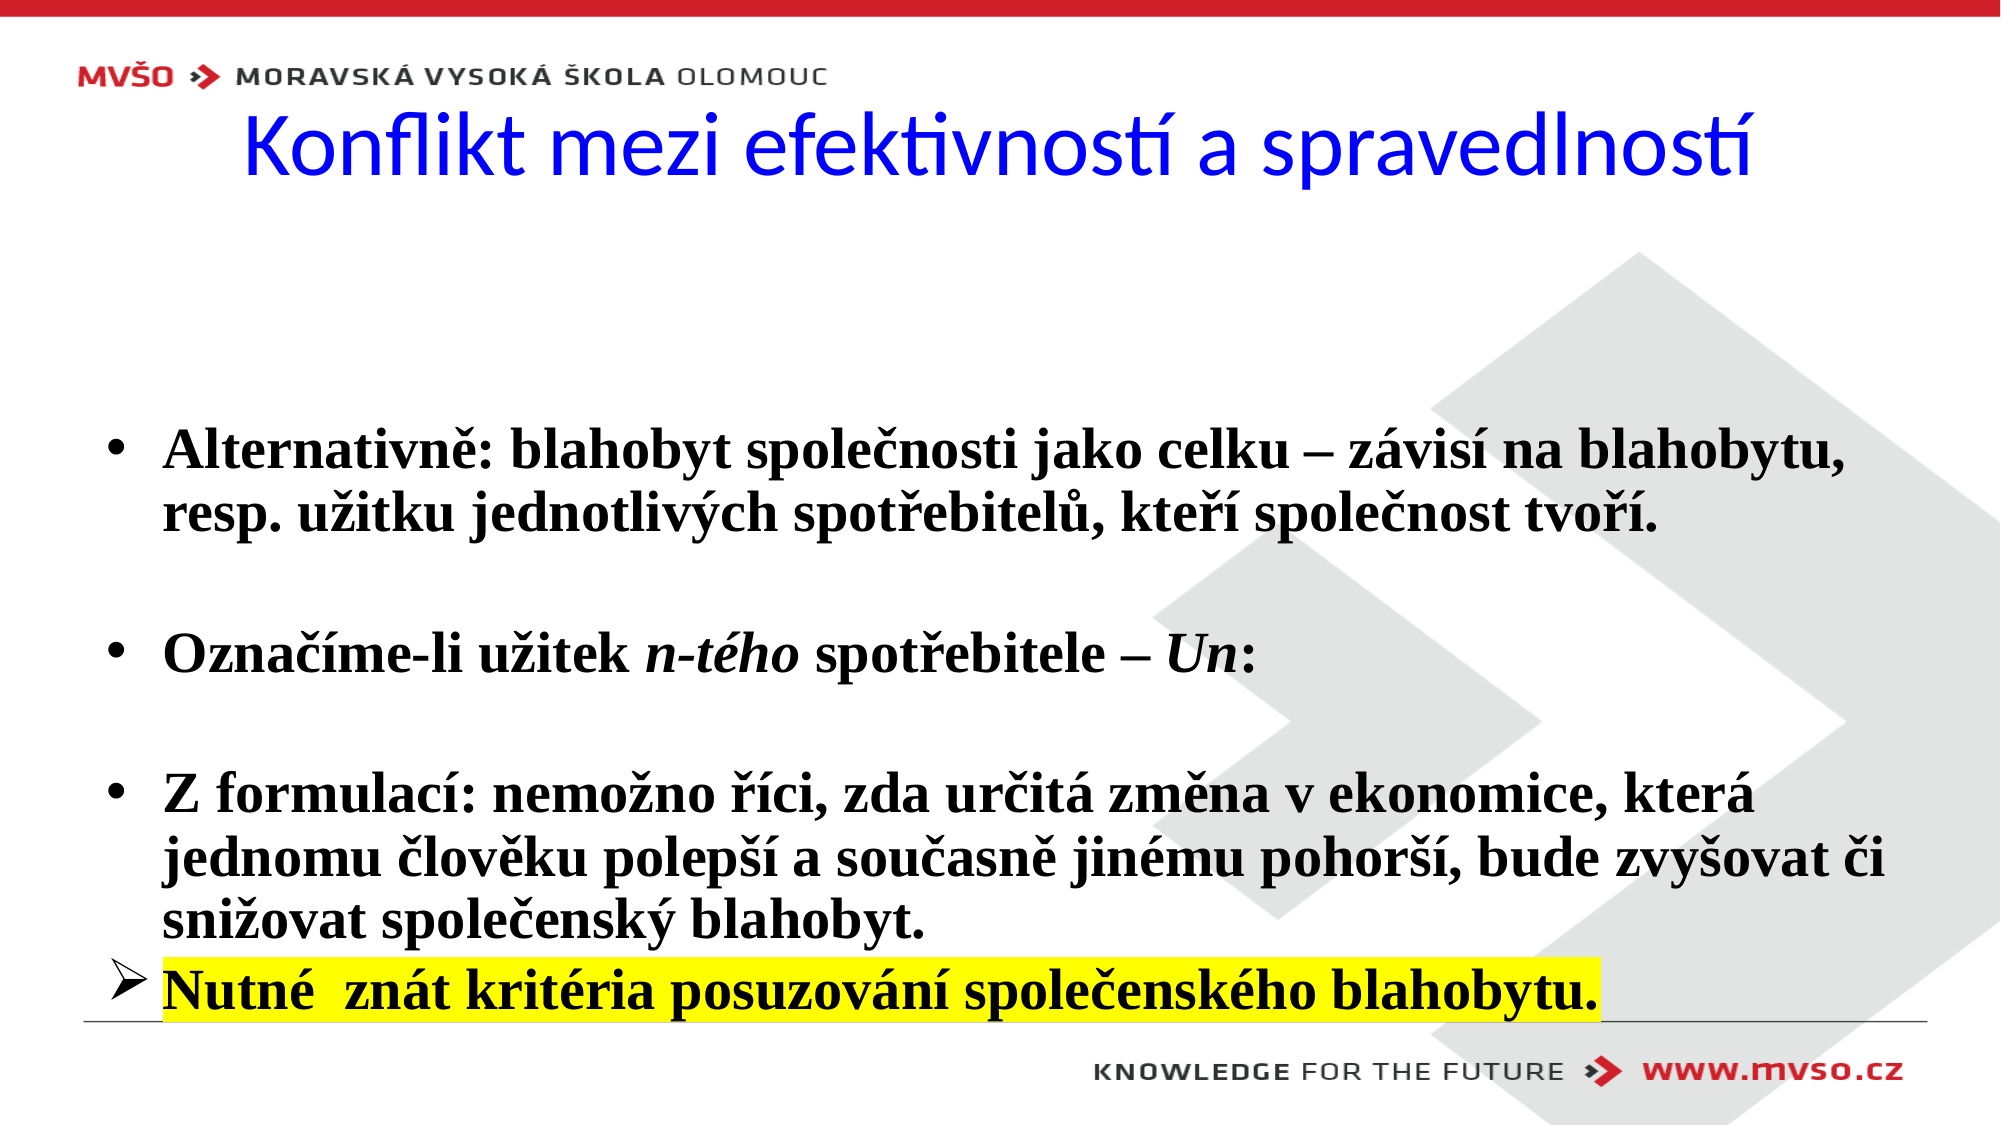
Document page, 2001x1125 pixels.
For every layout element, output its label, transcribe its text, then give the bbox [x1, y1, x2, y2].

picture [0, 0, 2001, 1125]
title Konflikt mezi efektivností a spravedlností [99, 45, 1900, 233]
